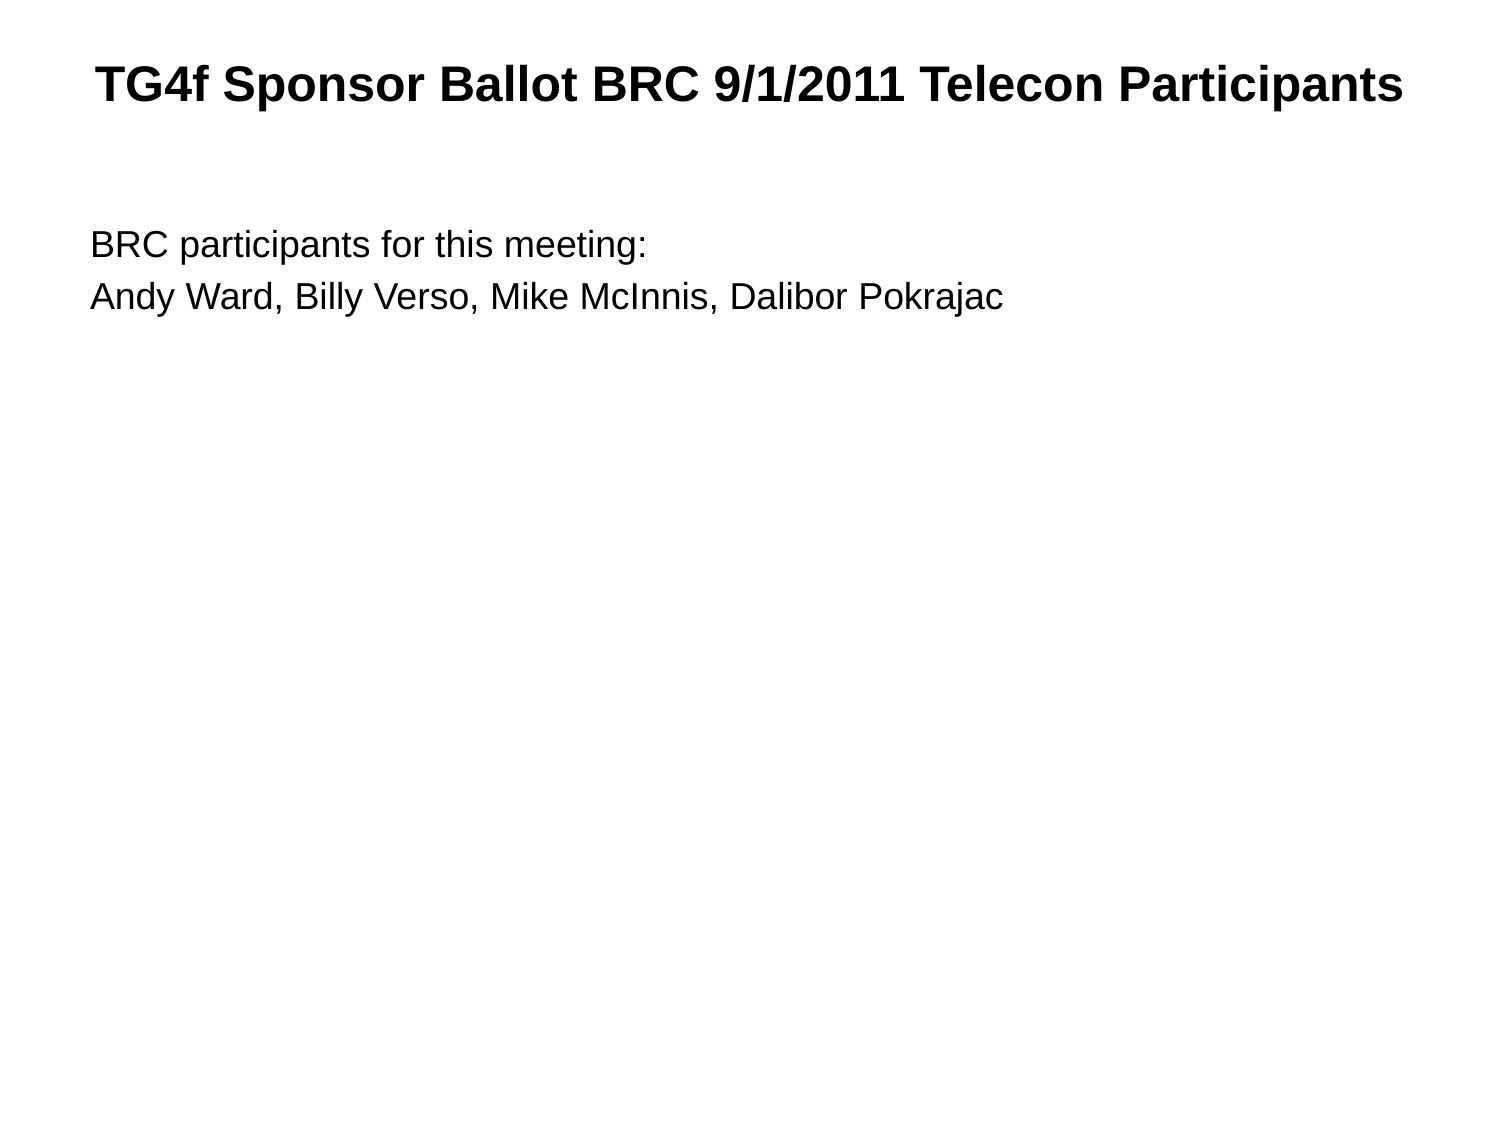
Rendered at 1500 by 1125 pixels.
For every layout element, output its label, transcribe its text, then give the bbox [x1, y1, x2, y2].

list BRC participants for this meeting: Andy Ward, Billy Verso, Mike McInnis, Dalibor Pokrajac [74, 212, 1426, 1076]
title TG4f Sponsor Ballot BRC 9/1/2011 Telecon Participants [0, 0, 1500, 163]
